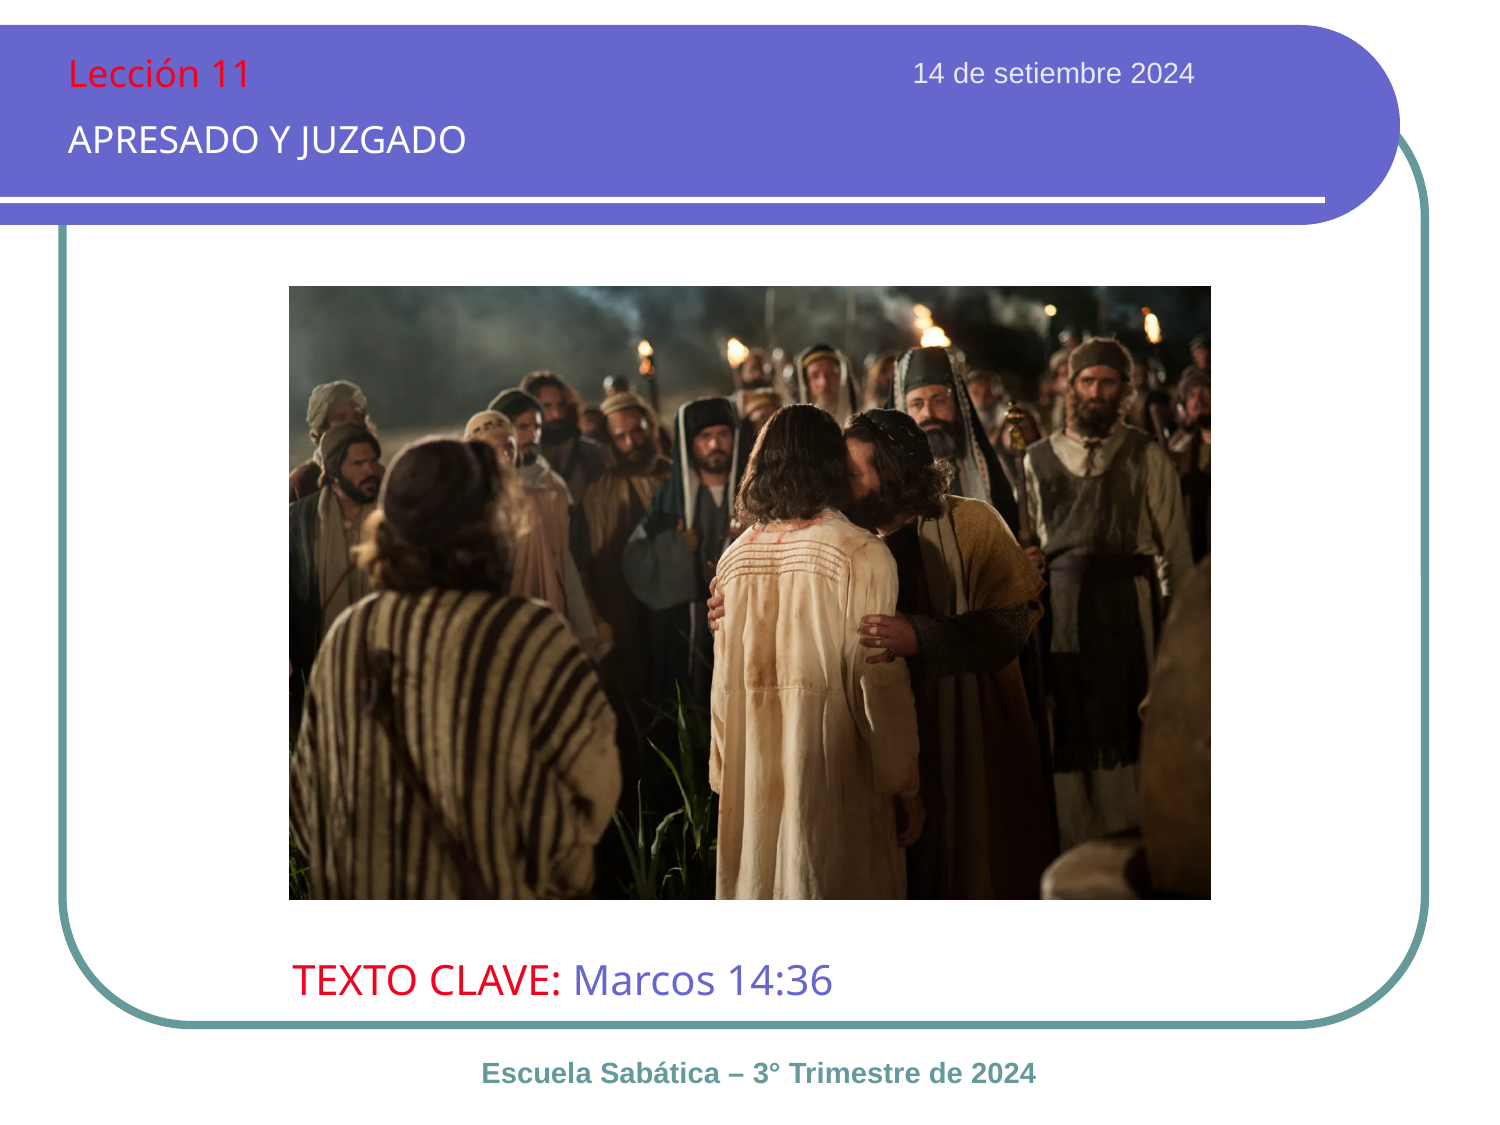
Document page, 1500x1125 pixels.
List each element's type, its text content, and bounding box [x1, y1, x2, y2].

picture [289, 286, 1211, 900]
text_box 14 de setiembre 2024 [796, 46, 1211, 97]
text_box Escuela Sabática – 3° Trimestre de 2024 [335, 1046, 1183, 1097]
text_box APRESADO Y JUZGADO [53, 108, 1322, 169]
text_box Lección 11 [53, 42, 313, 103]
text_box TEXTO CLAVE: Marcos 14:36 [277, 946, 1322, 1012]
